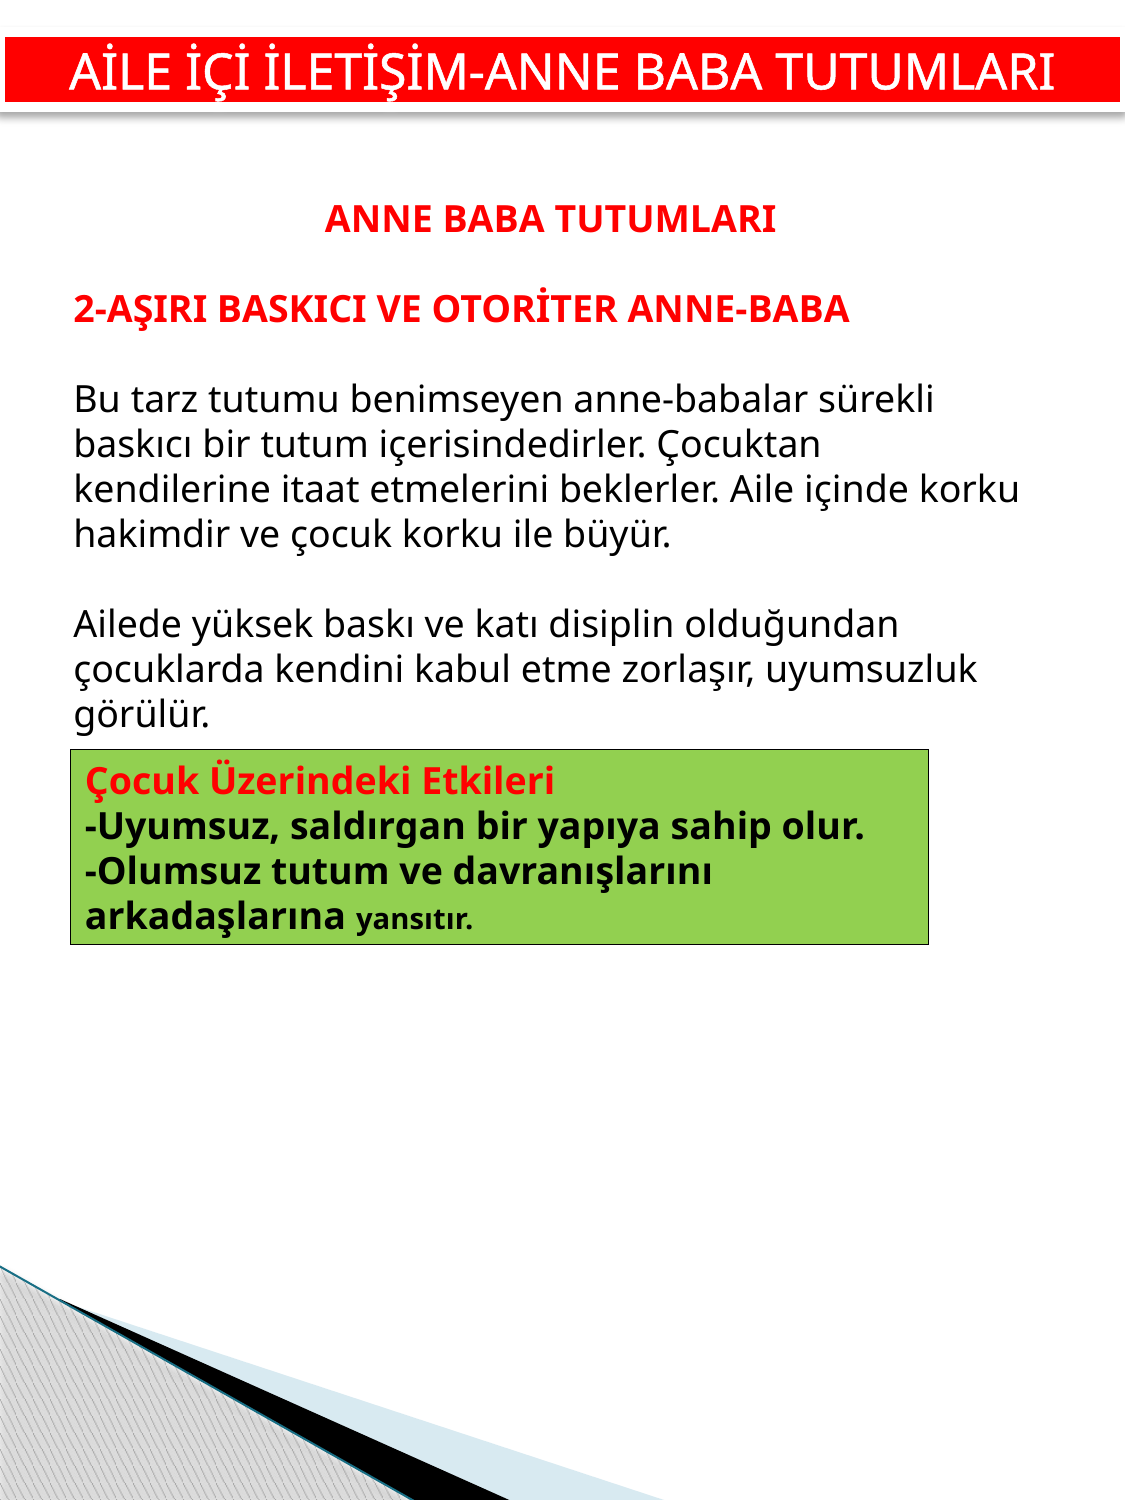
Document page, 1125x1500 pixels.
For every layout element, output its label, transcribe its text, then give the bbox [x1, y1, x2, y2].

text_box ANNE BABA TUTUMLARI 2-AŞIRI BASKICI VE OTORİTER ANNE-BABA Bu tarz tutumu benimseyen anne-babalar sürekli baskıcı bir tutum içerisindedirler. Çocuktan kendilerine itaat etmelerini beklerler. Aile içinde korku hakimdir ve çocuk korku ile büyür. Ailede yüksek baskı ve katı disiplin olduğundan çocuklarda kendini kabul etme zorlaşır, uyumsuzluk görülür. [58, 187, 1043, 833]
text_box Çocuk Üzerindeki Etkileri -Uyumsuz, saldırgan bir yapıya sahip olur. -Olumsuz tutum ve davranışlarını arkadaşlarına yansıtır. [70, 749, 929, 945]
text_box AİLE İÇİ İLETİŞİM-ANNE BABA TUTUMLARI [0, 27, 1125, 112]
